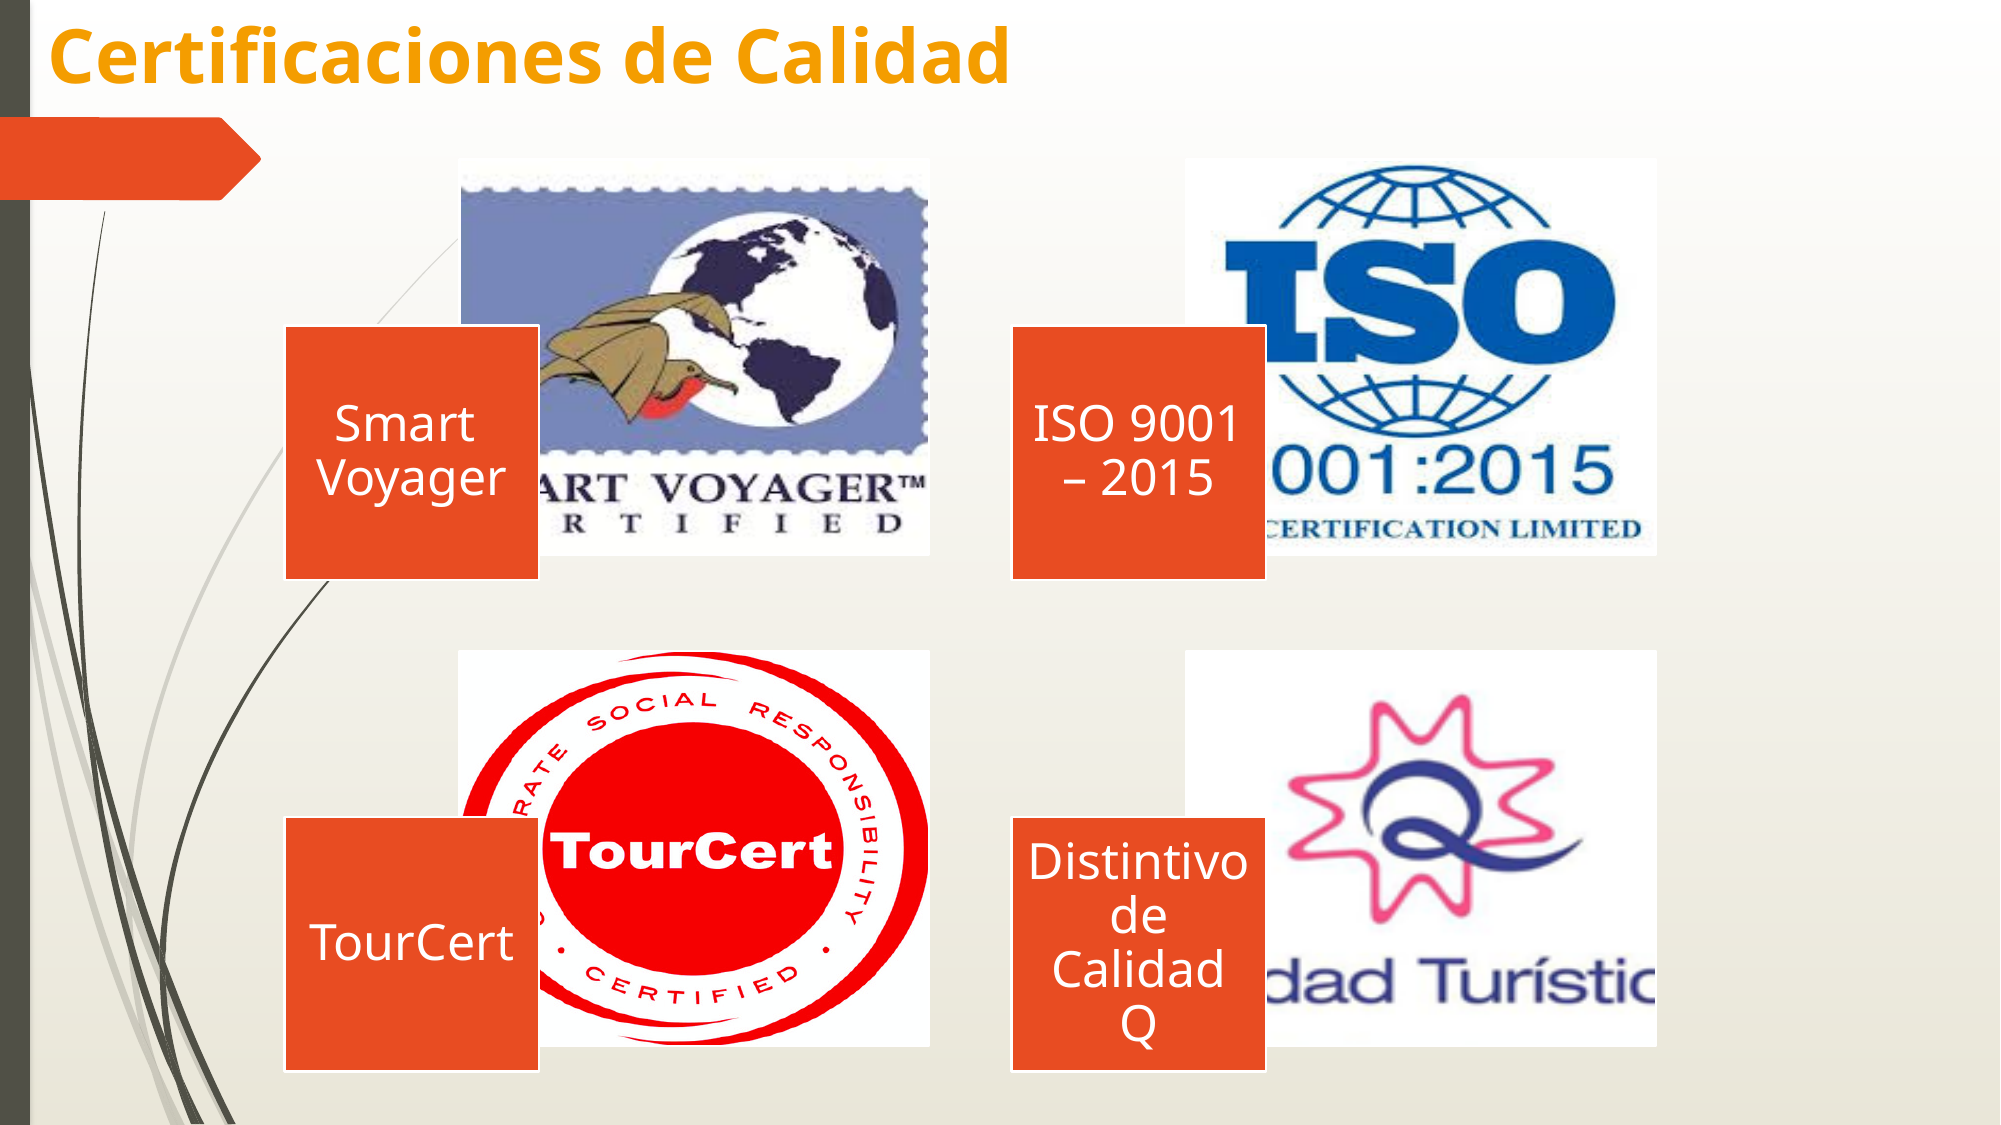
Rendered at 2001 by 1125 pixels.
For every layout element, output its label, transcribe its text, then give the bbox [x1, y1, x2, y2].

title Certificaciones de Calidad [33, 1, 1758, 109]
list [0, 109, 1941, 1122]
